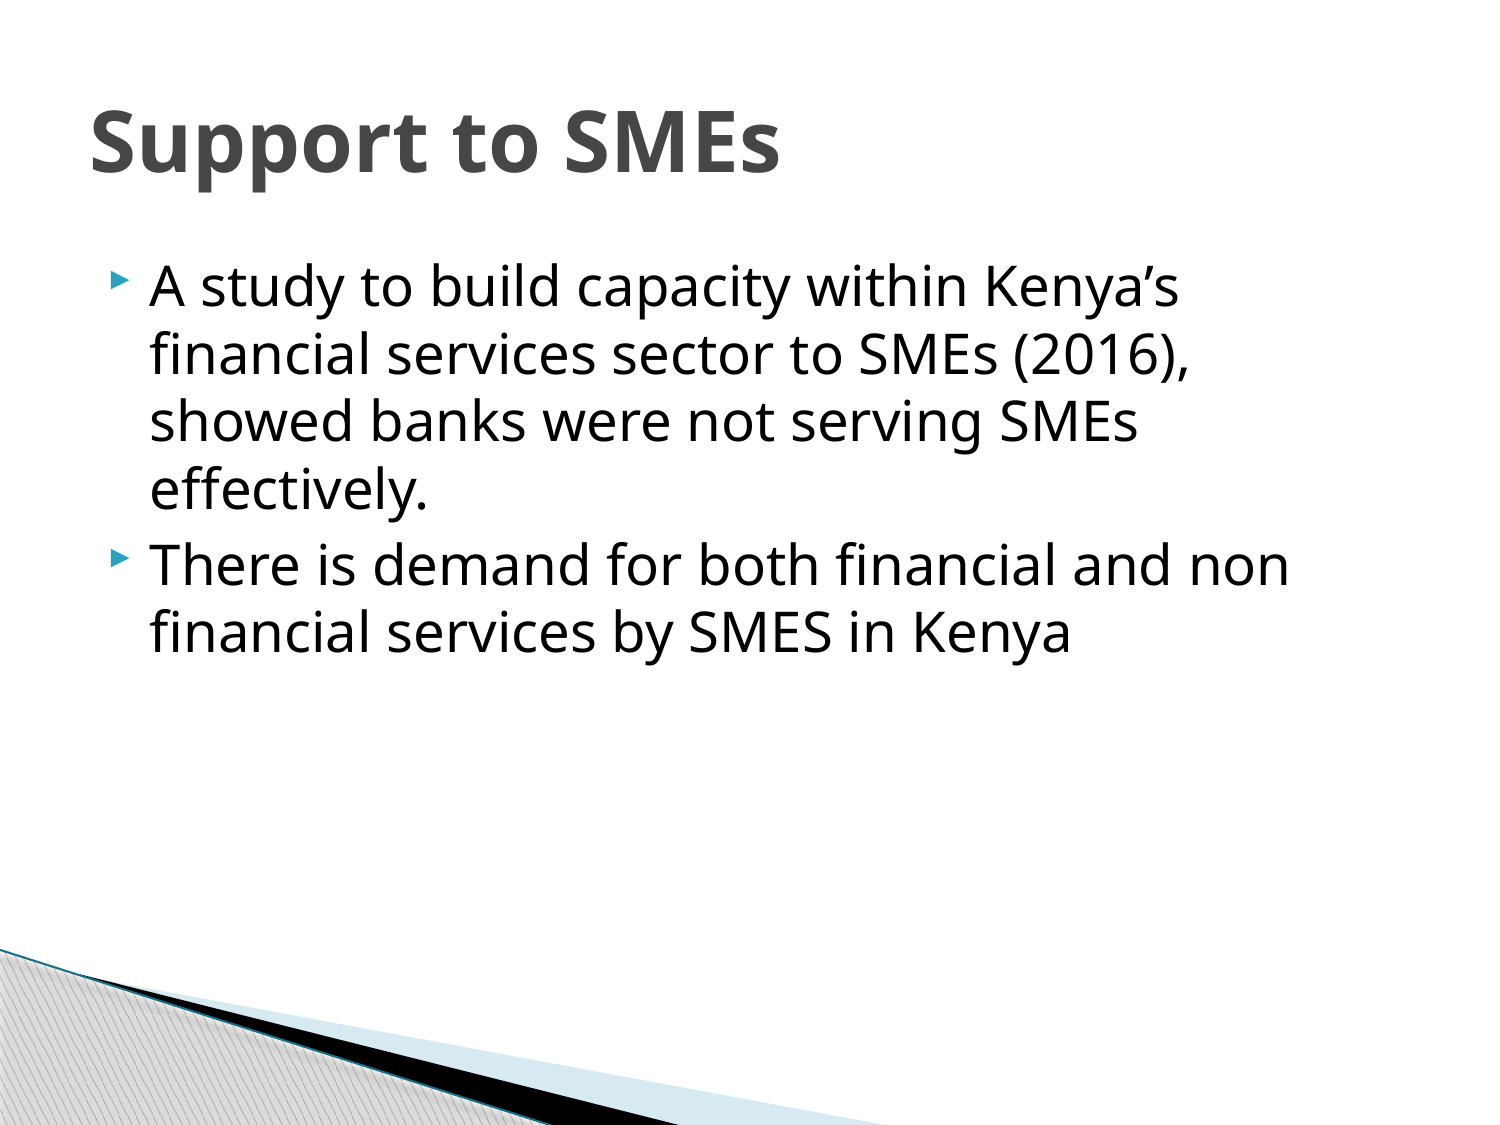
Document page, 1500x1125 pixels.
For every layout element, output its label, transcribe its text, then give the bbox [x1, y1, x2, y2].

title Support to SMEs [75, 45, 1425, 233]
list A study to build capacity within Kenya’s financial services sector to SMEs (2016), showed banks were not serving SMEs effectively. There is demand for both financial and non financial services by SMES in Kenya [75, 243, 1425, 986]
